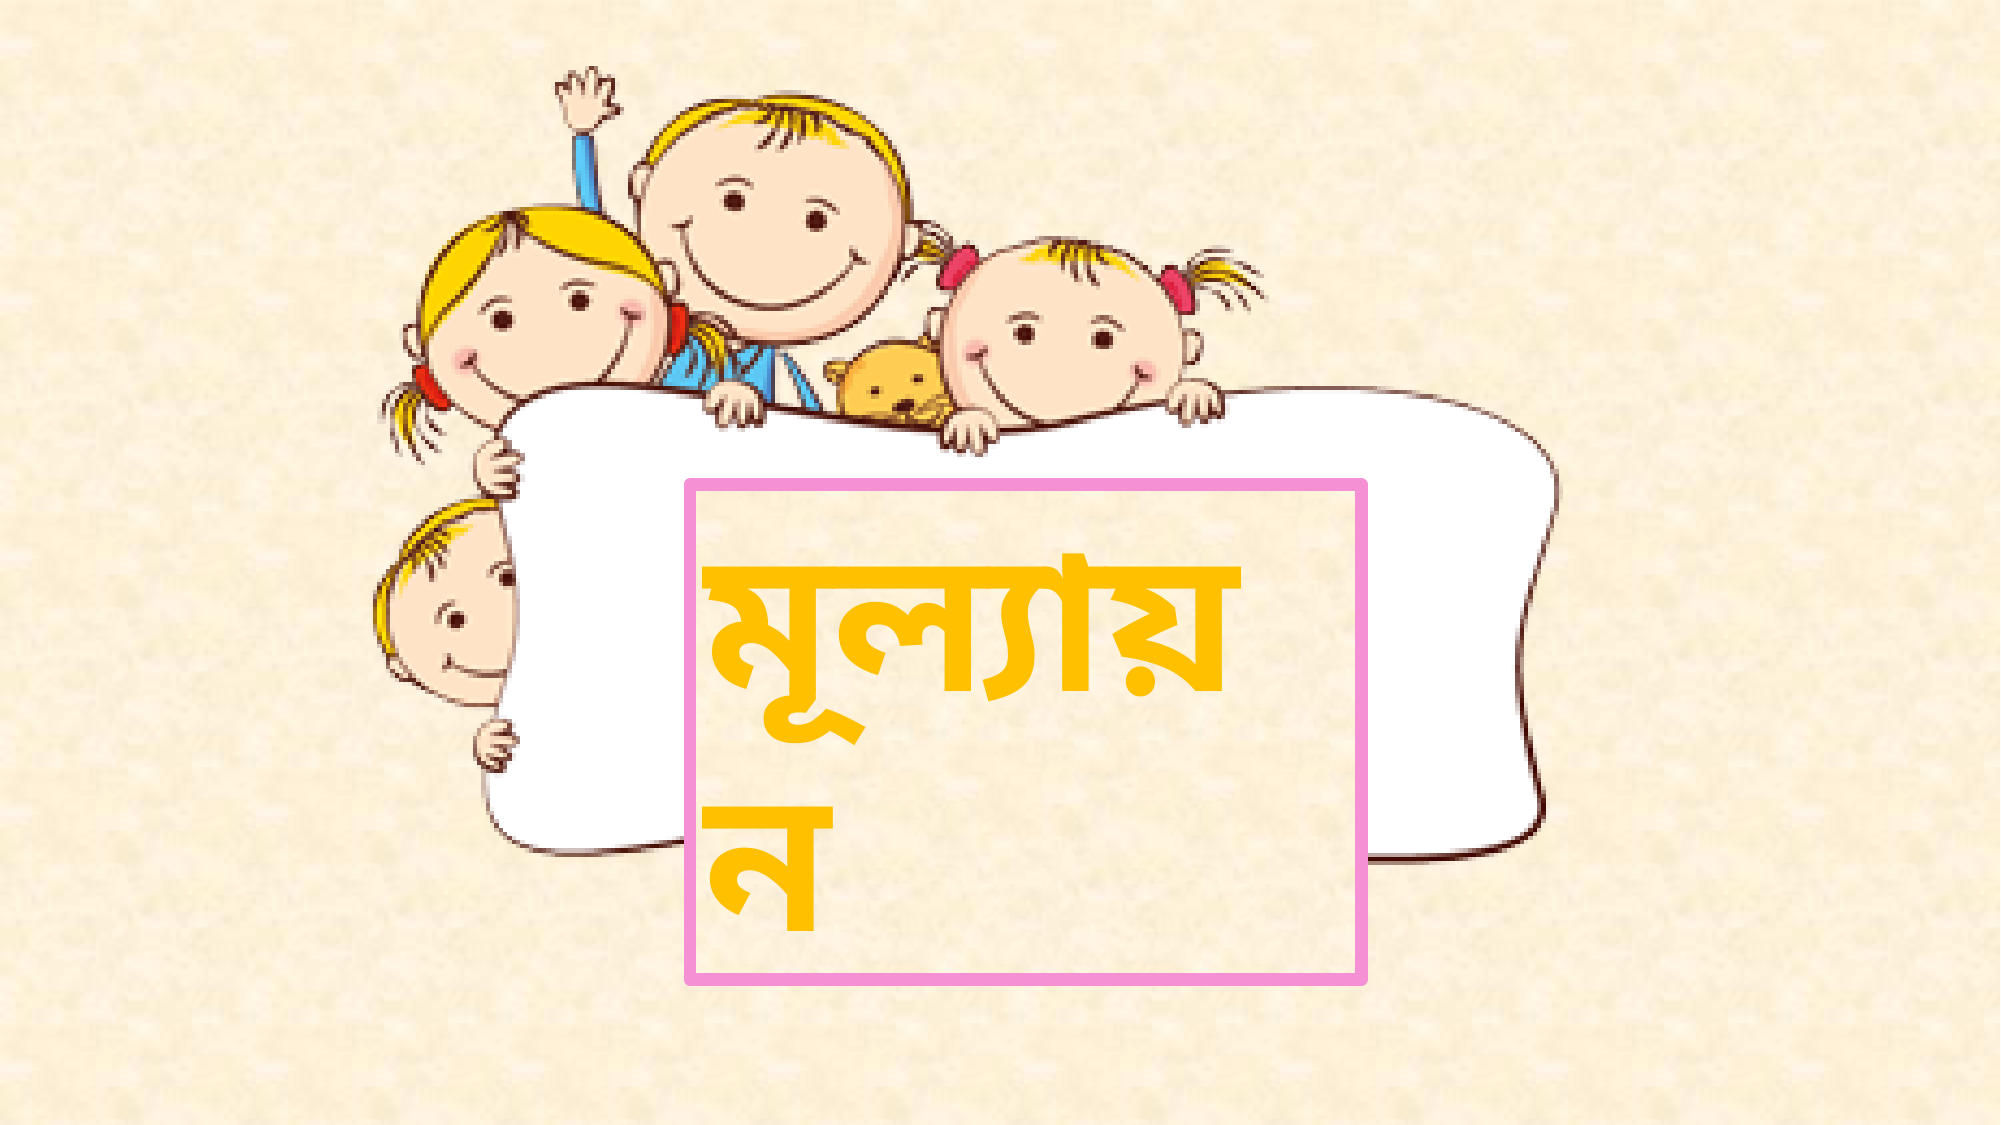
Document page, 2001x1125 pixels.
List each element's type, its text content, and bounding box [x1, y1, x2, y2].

text_box মূল্যায়ন [690, 903, 1362, 980]
picture [0, 0, 2001, 1125]
